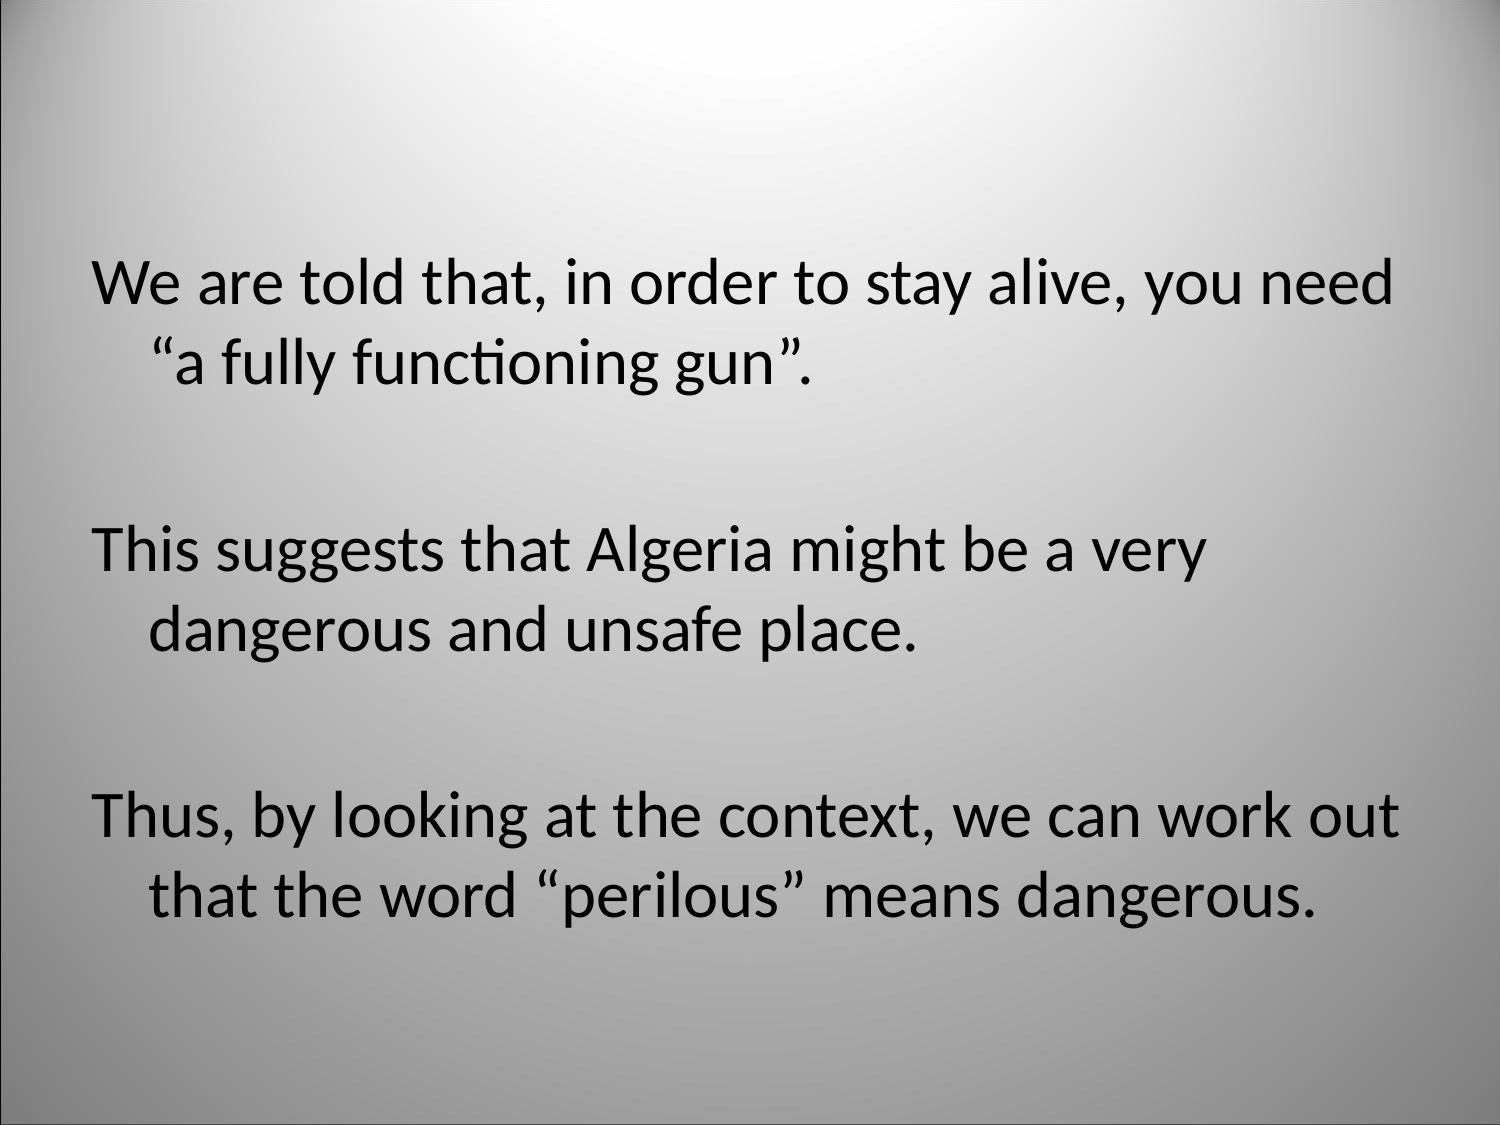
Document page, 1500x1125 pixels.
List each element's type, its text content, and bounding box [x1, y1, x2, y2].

picture [0, 0, 1500, 1125]
list We are told that, in order to stay alive, you need “a fully functioning gun”. This suggests that Algeria might be a very dangerous and unsafe place. Thus, by looking at the context, we can work out that the word “perilous” means dangerous. [76, 137, 1427, 880]
